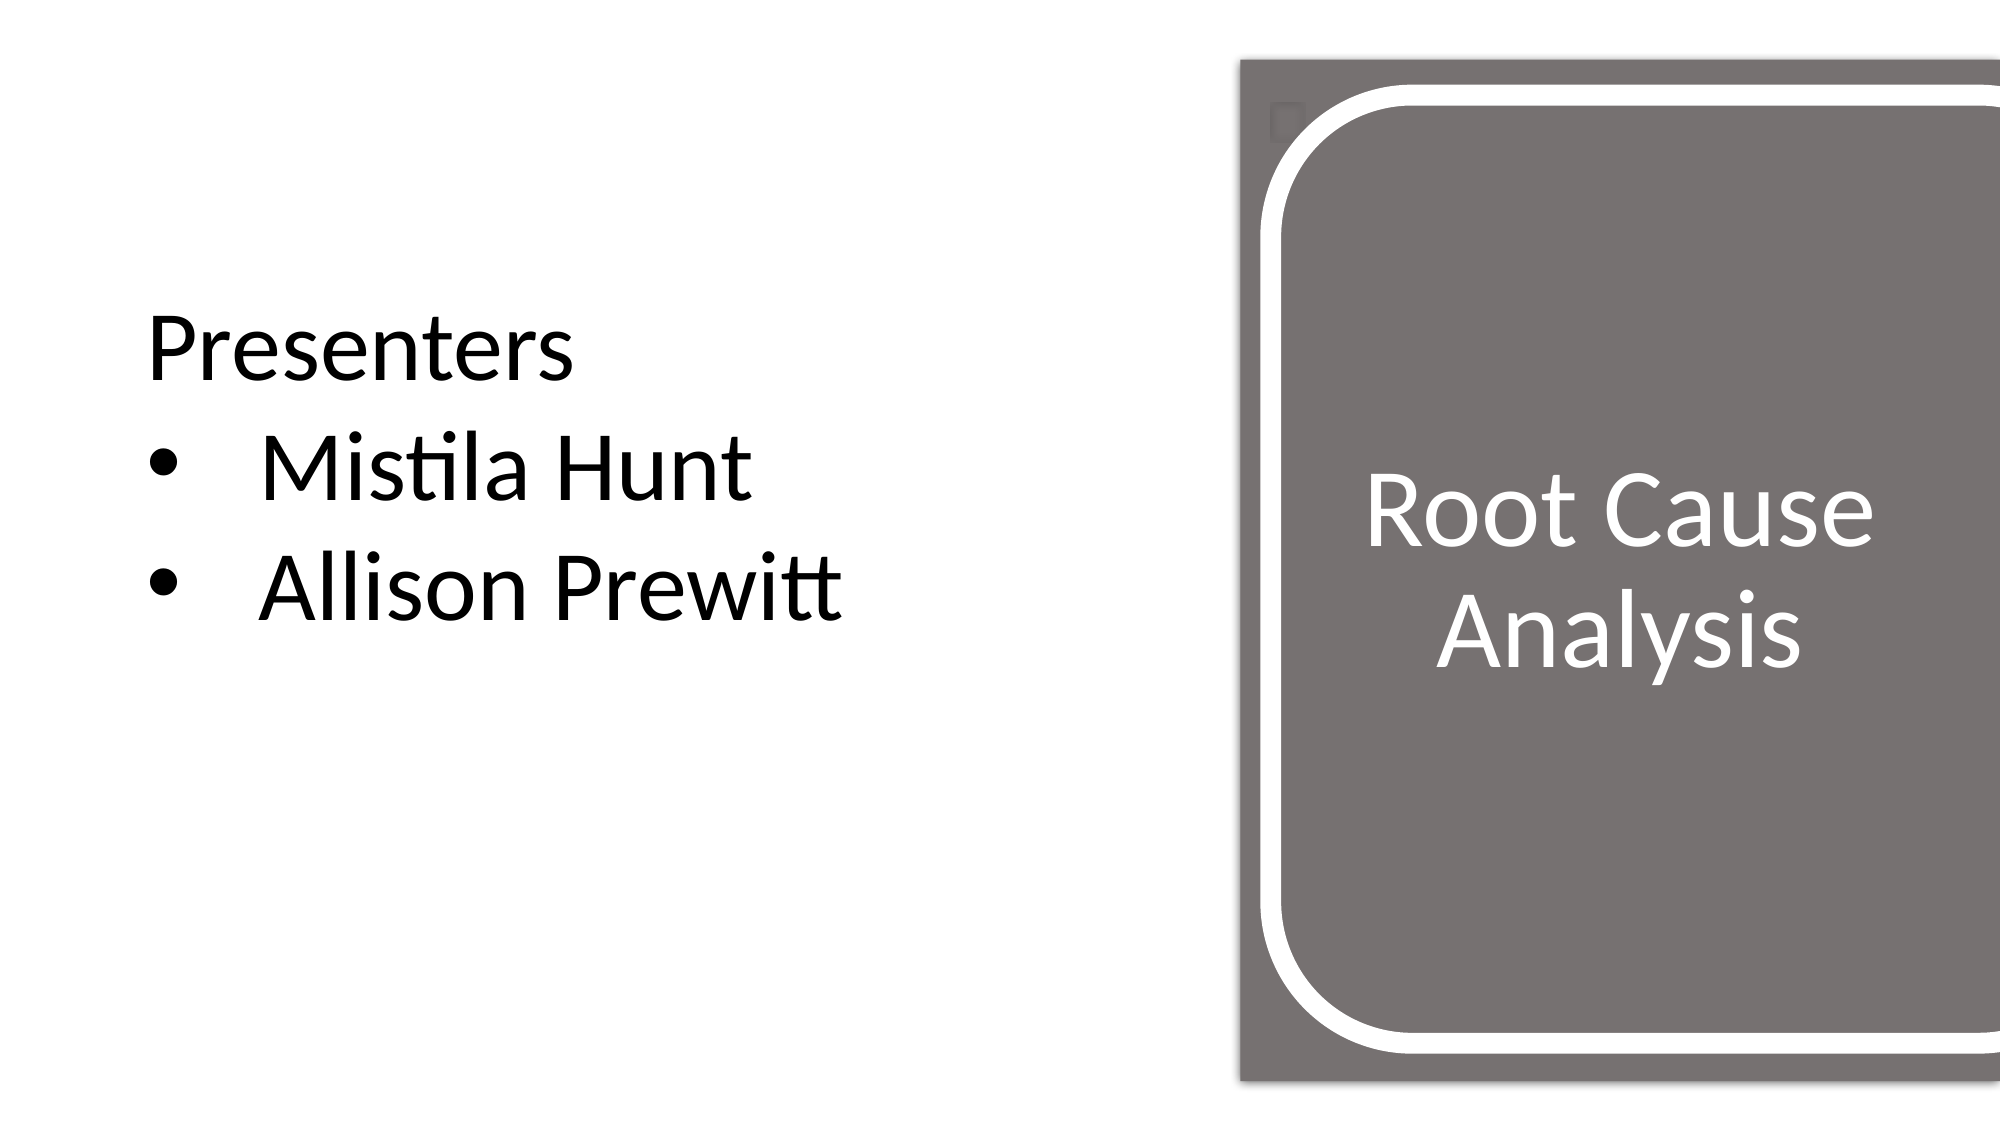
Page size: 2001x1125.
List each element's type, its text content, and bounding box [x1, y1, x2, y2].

text_box Presenters Mistila Hunt Allison Prewitt [131, 273, 1241, 649]
text_box [1269, 94, 2000, 1045]
title Root Cause Analysis [1240, 59, 2000, 1082]
